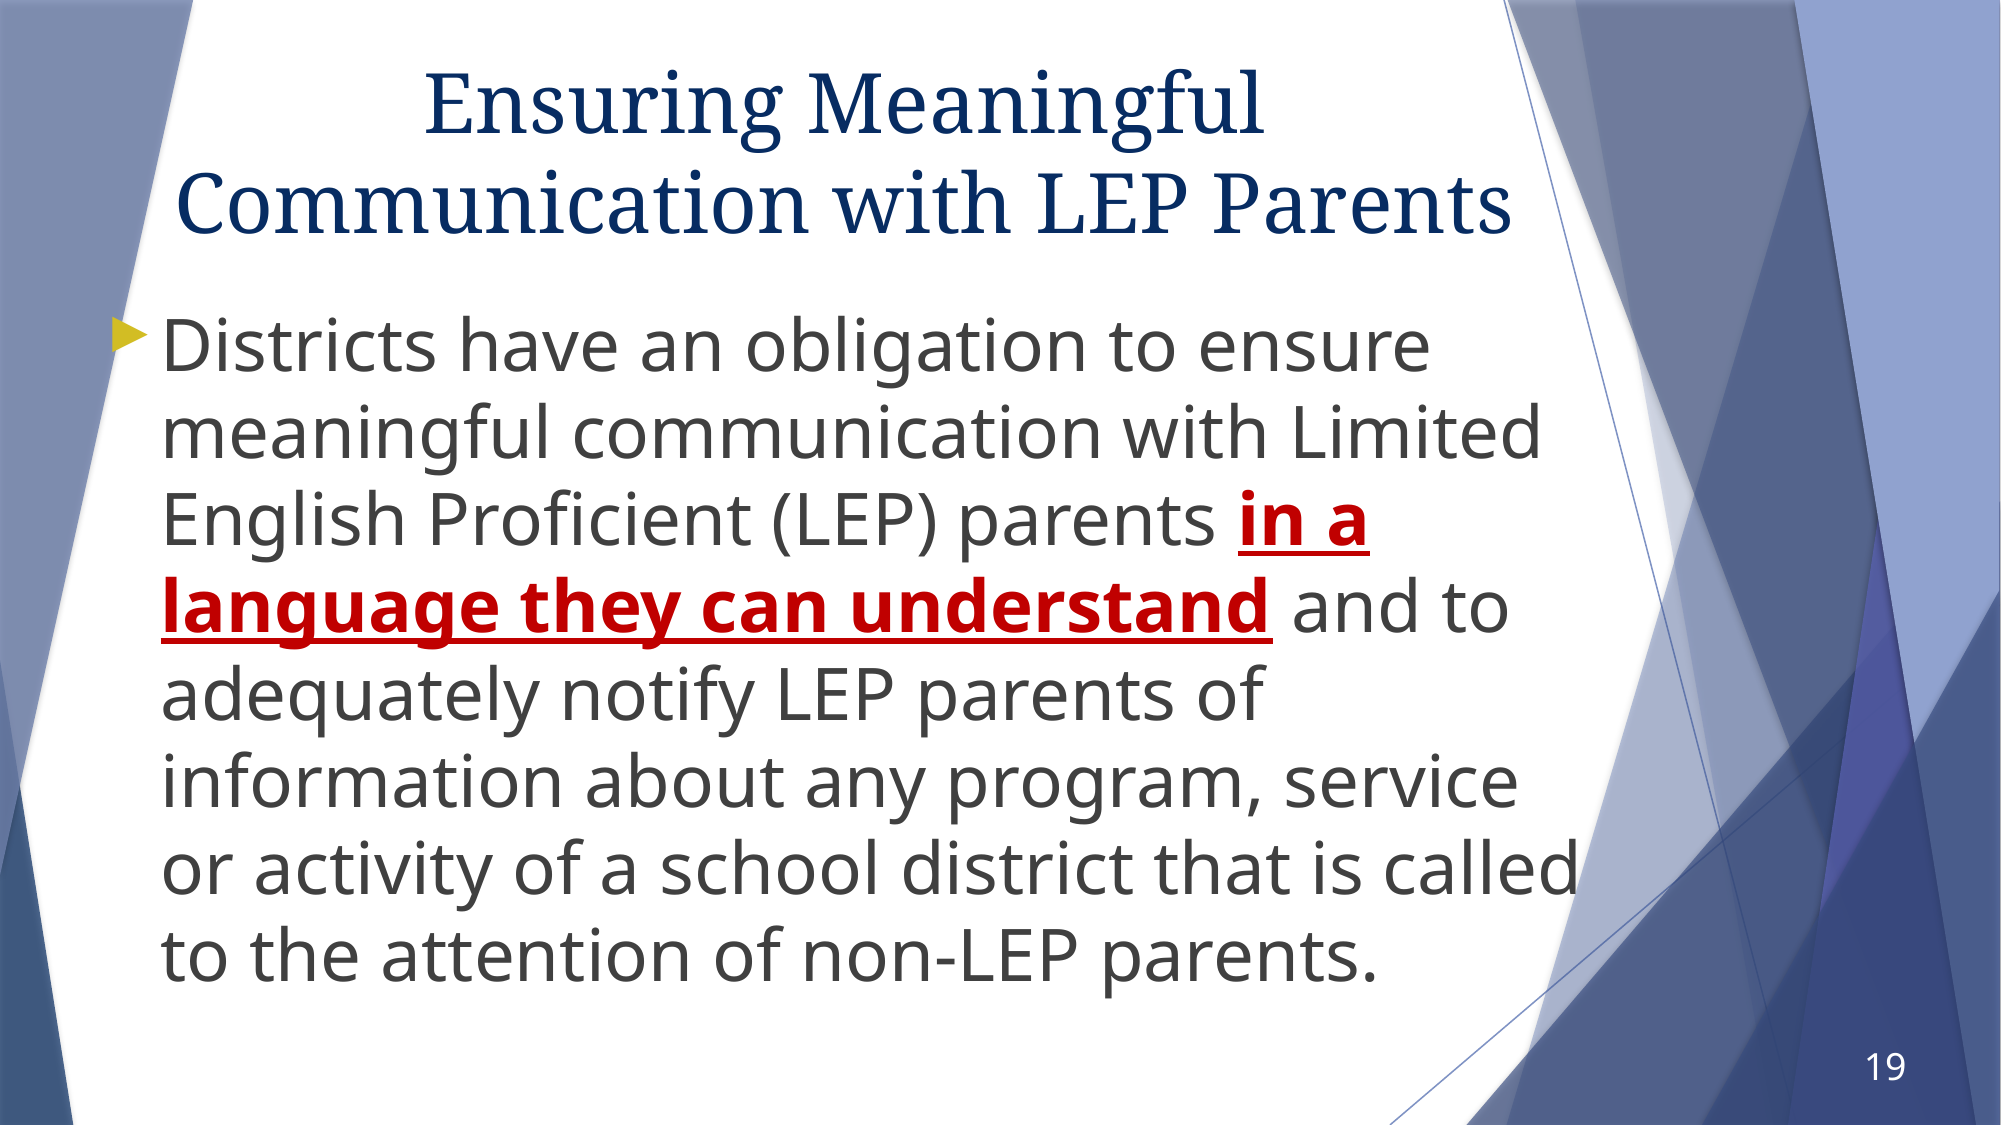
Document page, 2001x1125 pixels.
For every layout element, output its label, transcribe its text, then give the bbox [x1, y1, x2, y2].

list Districts have an obligation to ensure meaningful communication with Limited English Proficient (LEP) parents in a language they can understand and to adequately notify LEP parents of information about any program, service or activity of a school district that is called to the attention of non-LEP parents. [91, 290, 1599, 1096]
slide_number 19 [1809, 1035, 1922, 1096]
title Ensuring Meaningful Communication with LEP Parents [91, 42, 1599, 259]
